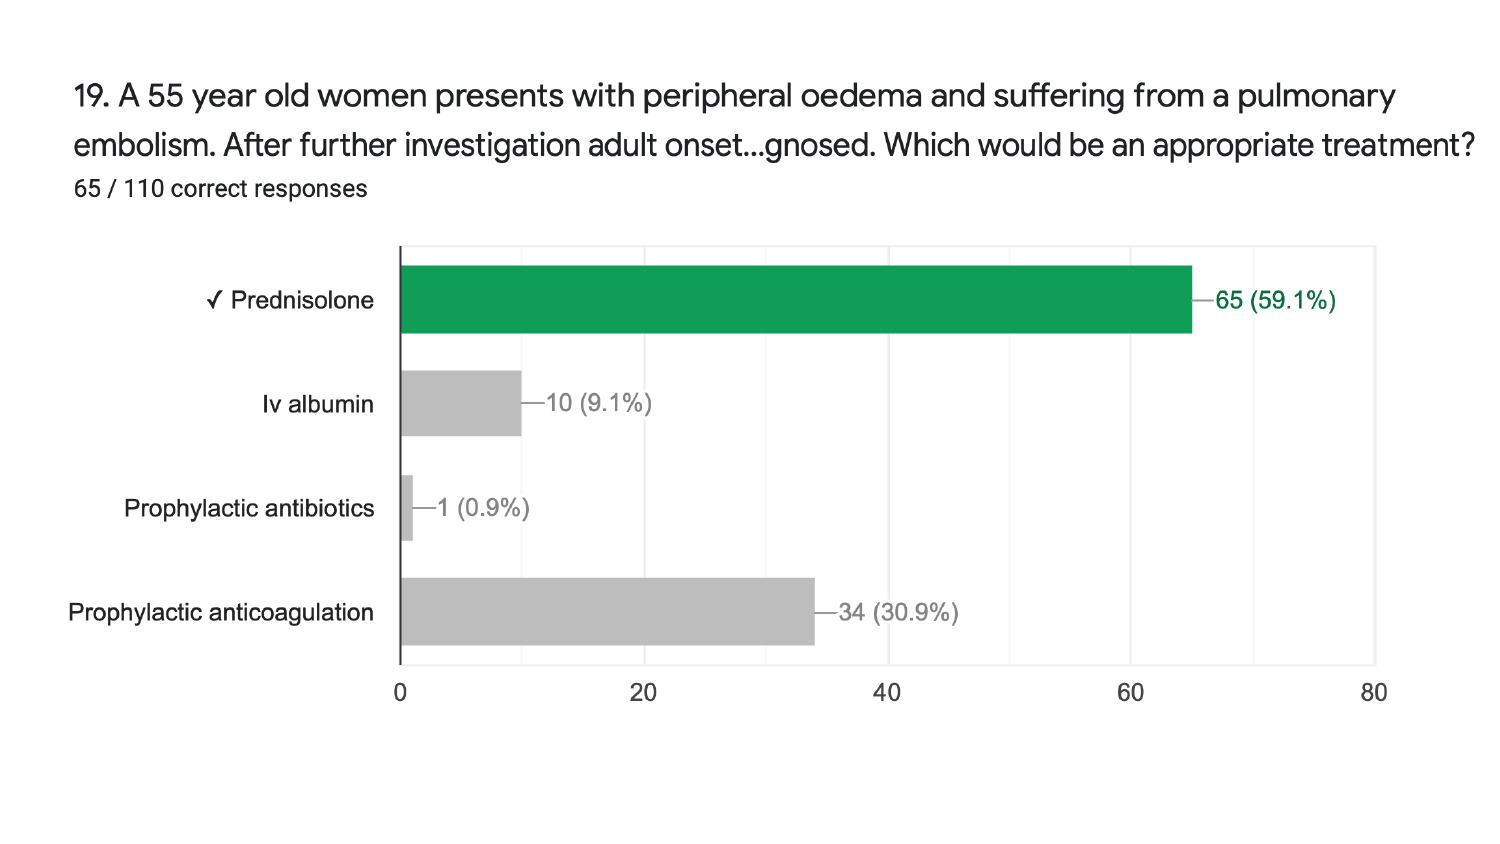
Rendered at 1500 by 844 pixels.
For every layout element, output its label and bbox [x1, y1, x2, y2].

picture [24, 24, 1500, 788]
